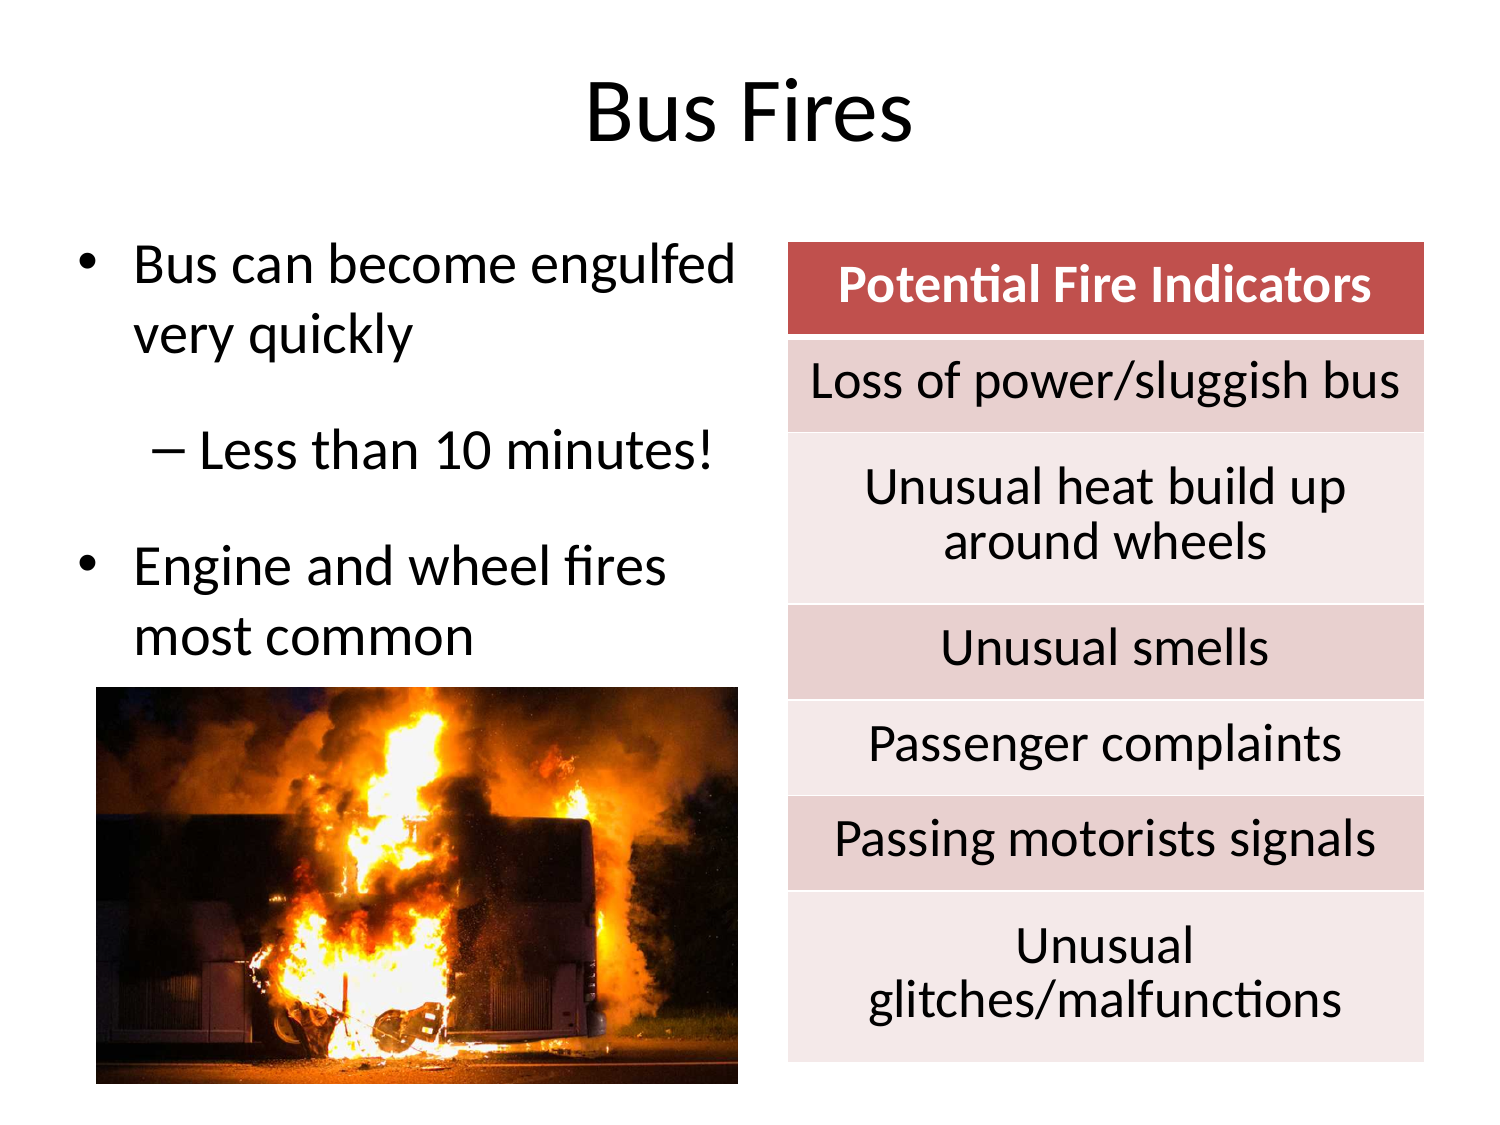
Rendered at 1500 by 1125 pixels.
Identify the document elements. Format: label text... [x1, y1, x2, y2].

table_cell Passing motorists signals [788, 796, 1424, 890]
table_cell Unusual smells [788, 605, 1424, 699]
table_cell Unusual glitches/malfunctions [788, 892, 1424, 1062]
list Bus can become engulfed very quickly Less than 10 minutes! Engine and wheel fires most common [62, 217, 772, 807]
table_header Potential Fire Indicators [788, 242, 1424, 334]
table_cell Loss of power/sluggish bus [788, 340, 1424, 432]
table_cell Unusual heat build up around wheels [788, 433, 1424, 603]
table_cell Passenger complaints [788, 701, 1424, 795]
title Bus Fires [75, 22, 1425, 189]
picture [96, 687, 738, 1085]
